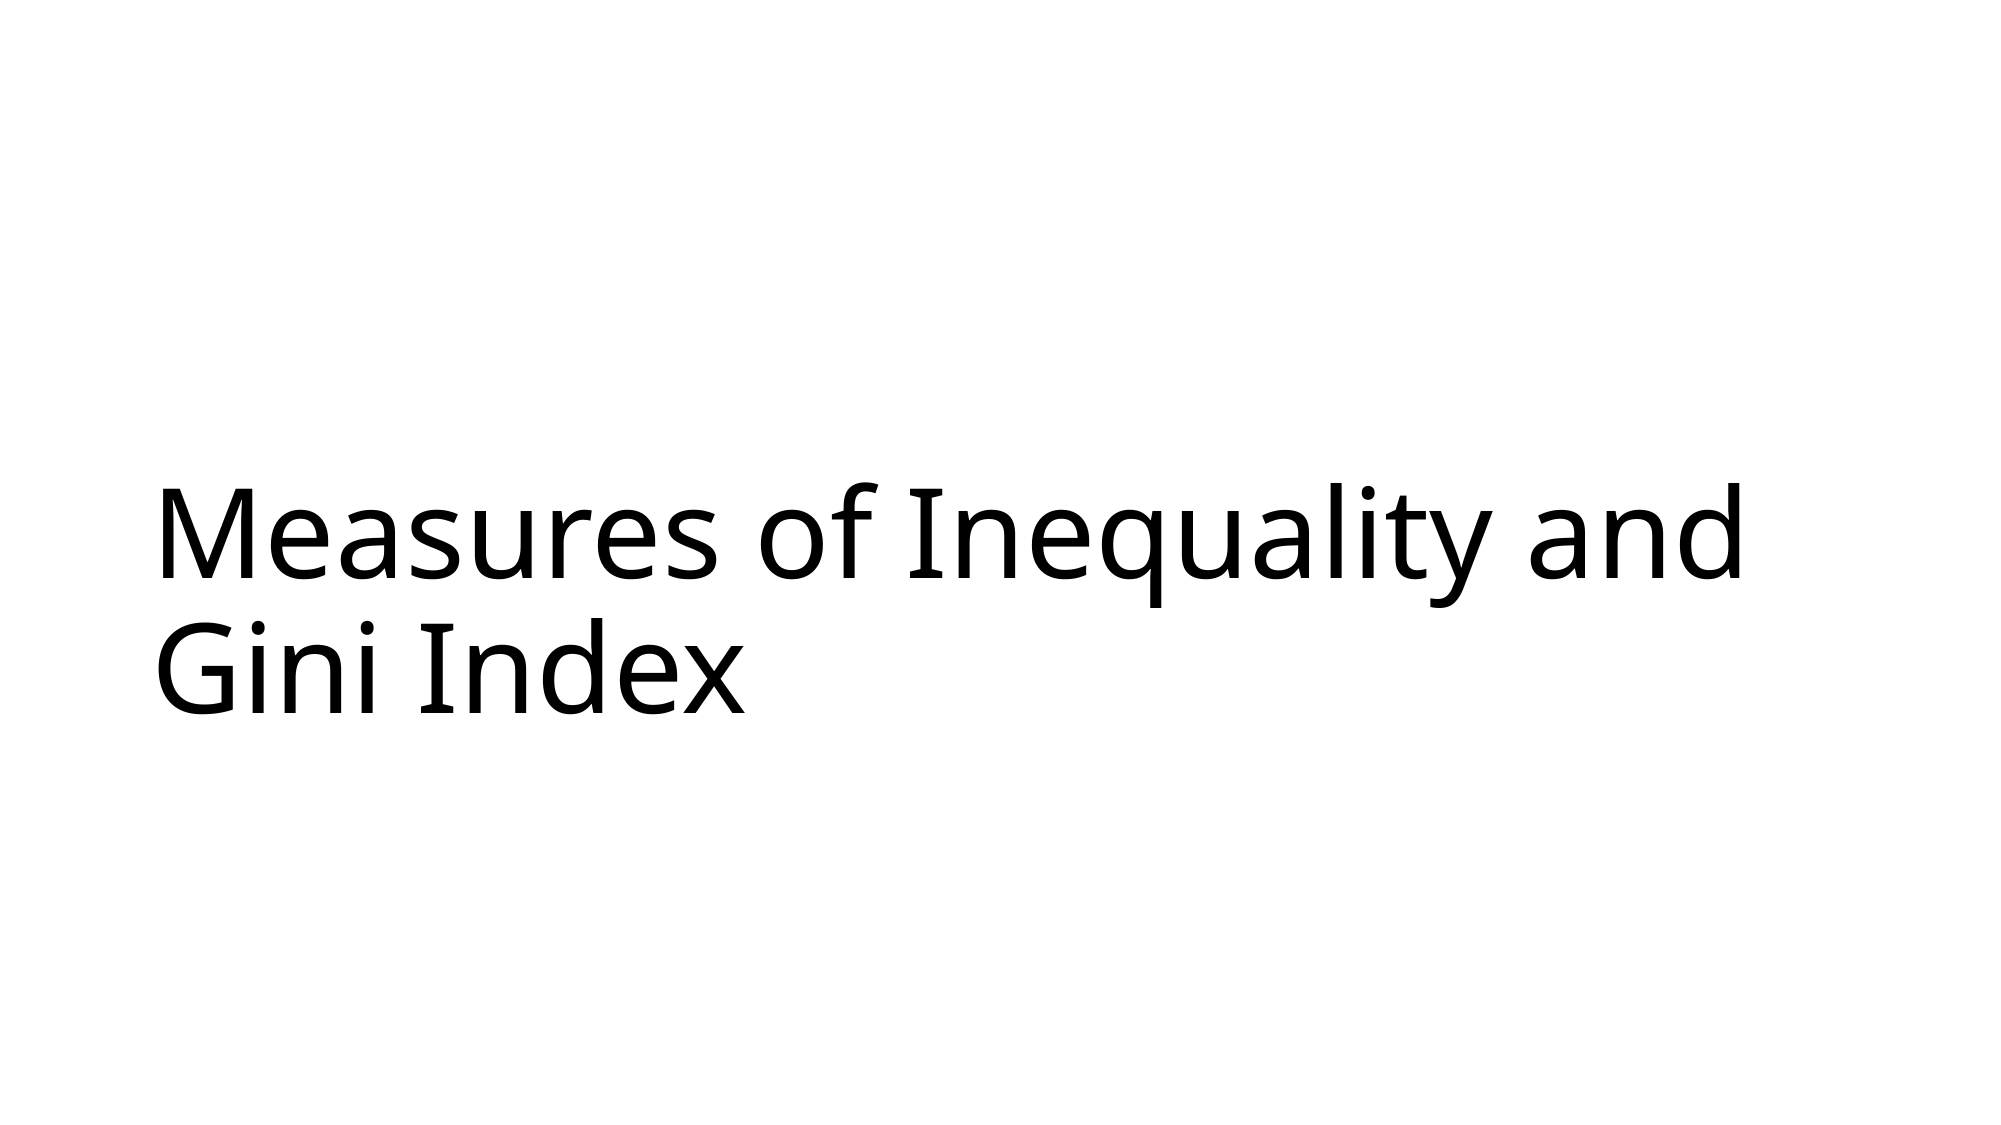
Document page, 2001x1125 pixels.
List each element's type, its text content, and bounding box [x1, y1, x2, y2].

title Measures of Inequality and Gini Index [136, 280, 1862, 749]
